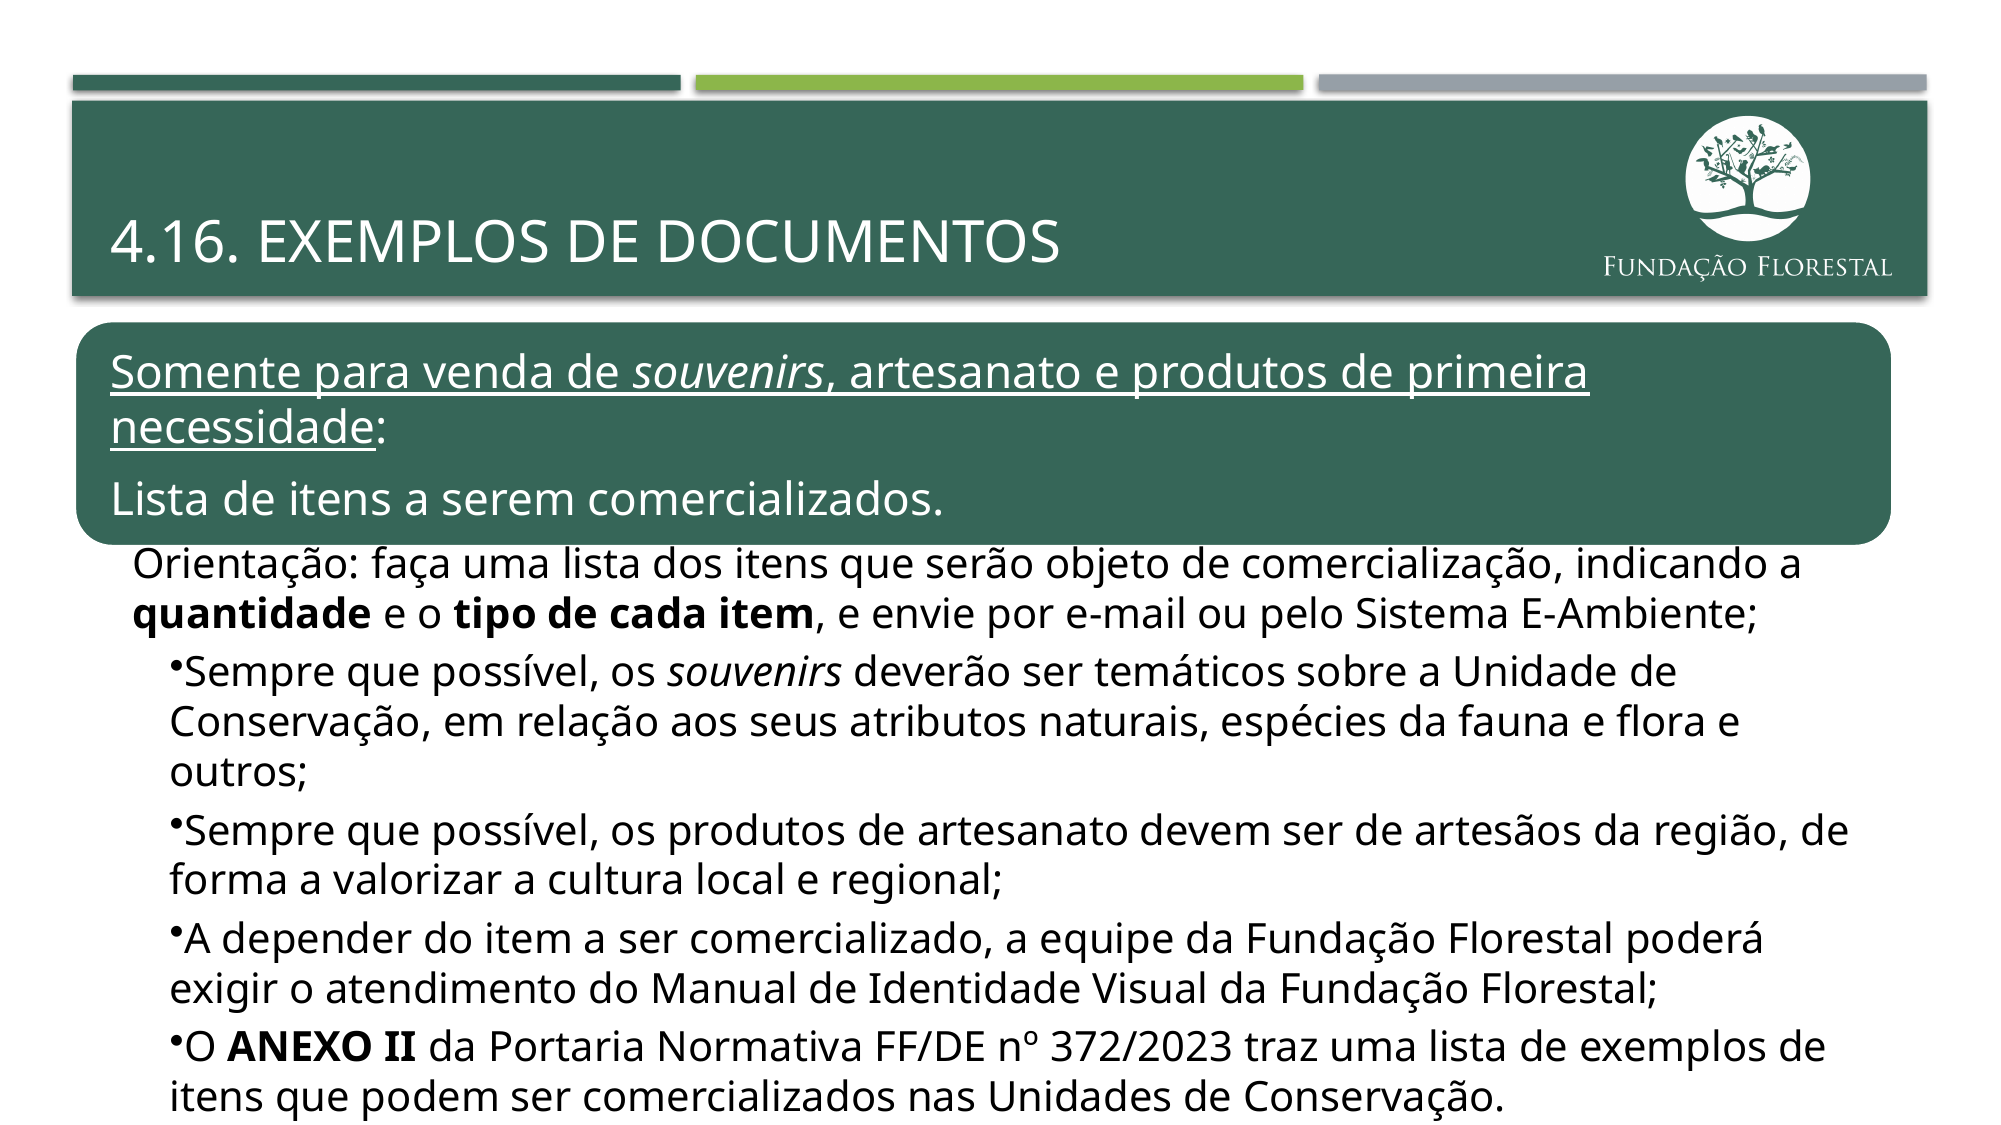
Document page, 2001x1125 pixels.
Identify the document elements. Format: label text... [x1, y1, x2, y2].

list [73, 320, 1894, 1111]
title 4.16. EXEMPLOS DE DOCUMENTOS [95, 115, 1593, 282]
title 4.16. EXEMPLOS DE DOCUMENTOS [1900, 115, 1905, 282]
picture [1598, 111, 1897, 285]
